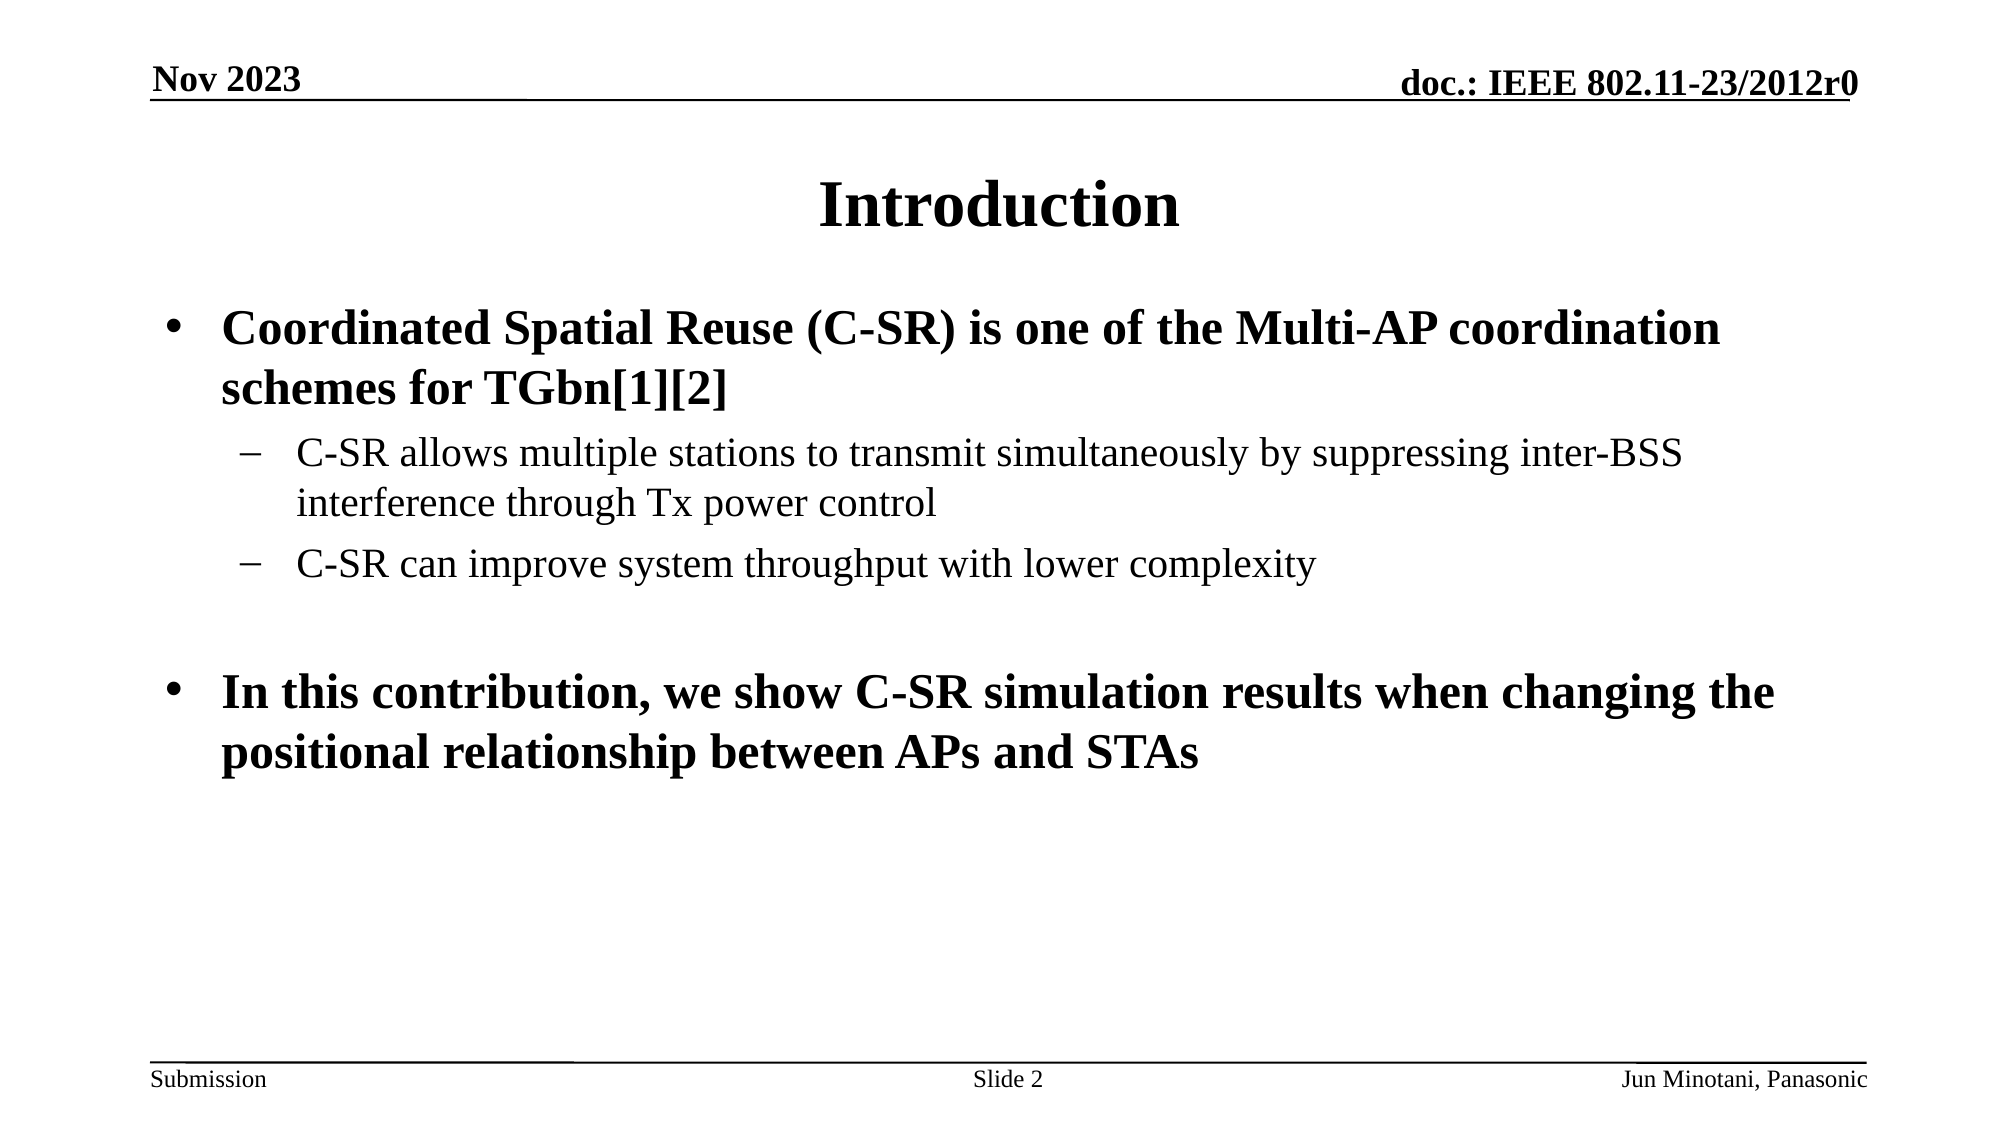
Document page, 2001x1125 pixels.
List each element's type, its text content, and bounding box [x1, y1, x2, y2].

list Coordinated Spatial Reuse (C-SR) is one of the Multi-AP coordination schemes for TGbn[1][2] C-SR allows multiple stations to transmit simultaneously by suppressing inter-BSS interference through Tx power control C-SR can improve system throughput with lower complexity In this contribution, we show C-SR simulation results when changing the positional relationship between APs and STAs [149, 286, 1850, 1000]
title Introduction [149, 112, 1850, 286]
slide_number Slide 2 [950, 1061, 1067, 1123]
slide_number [152, 54, 563, 100]
footer Jun Minotani, Panasonic [1171, 1061, 1869, 1093]
